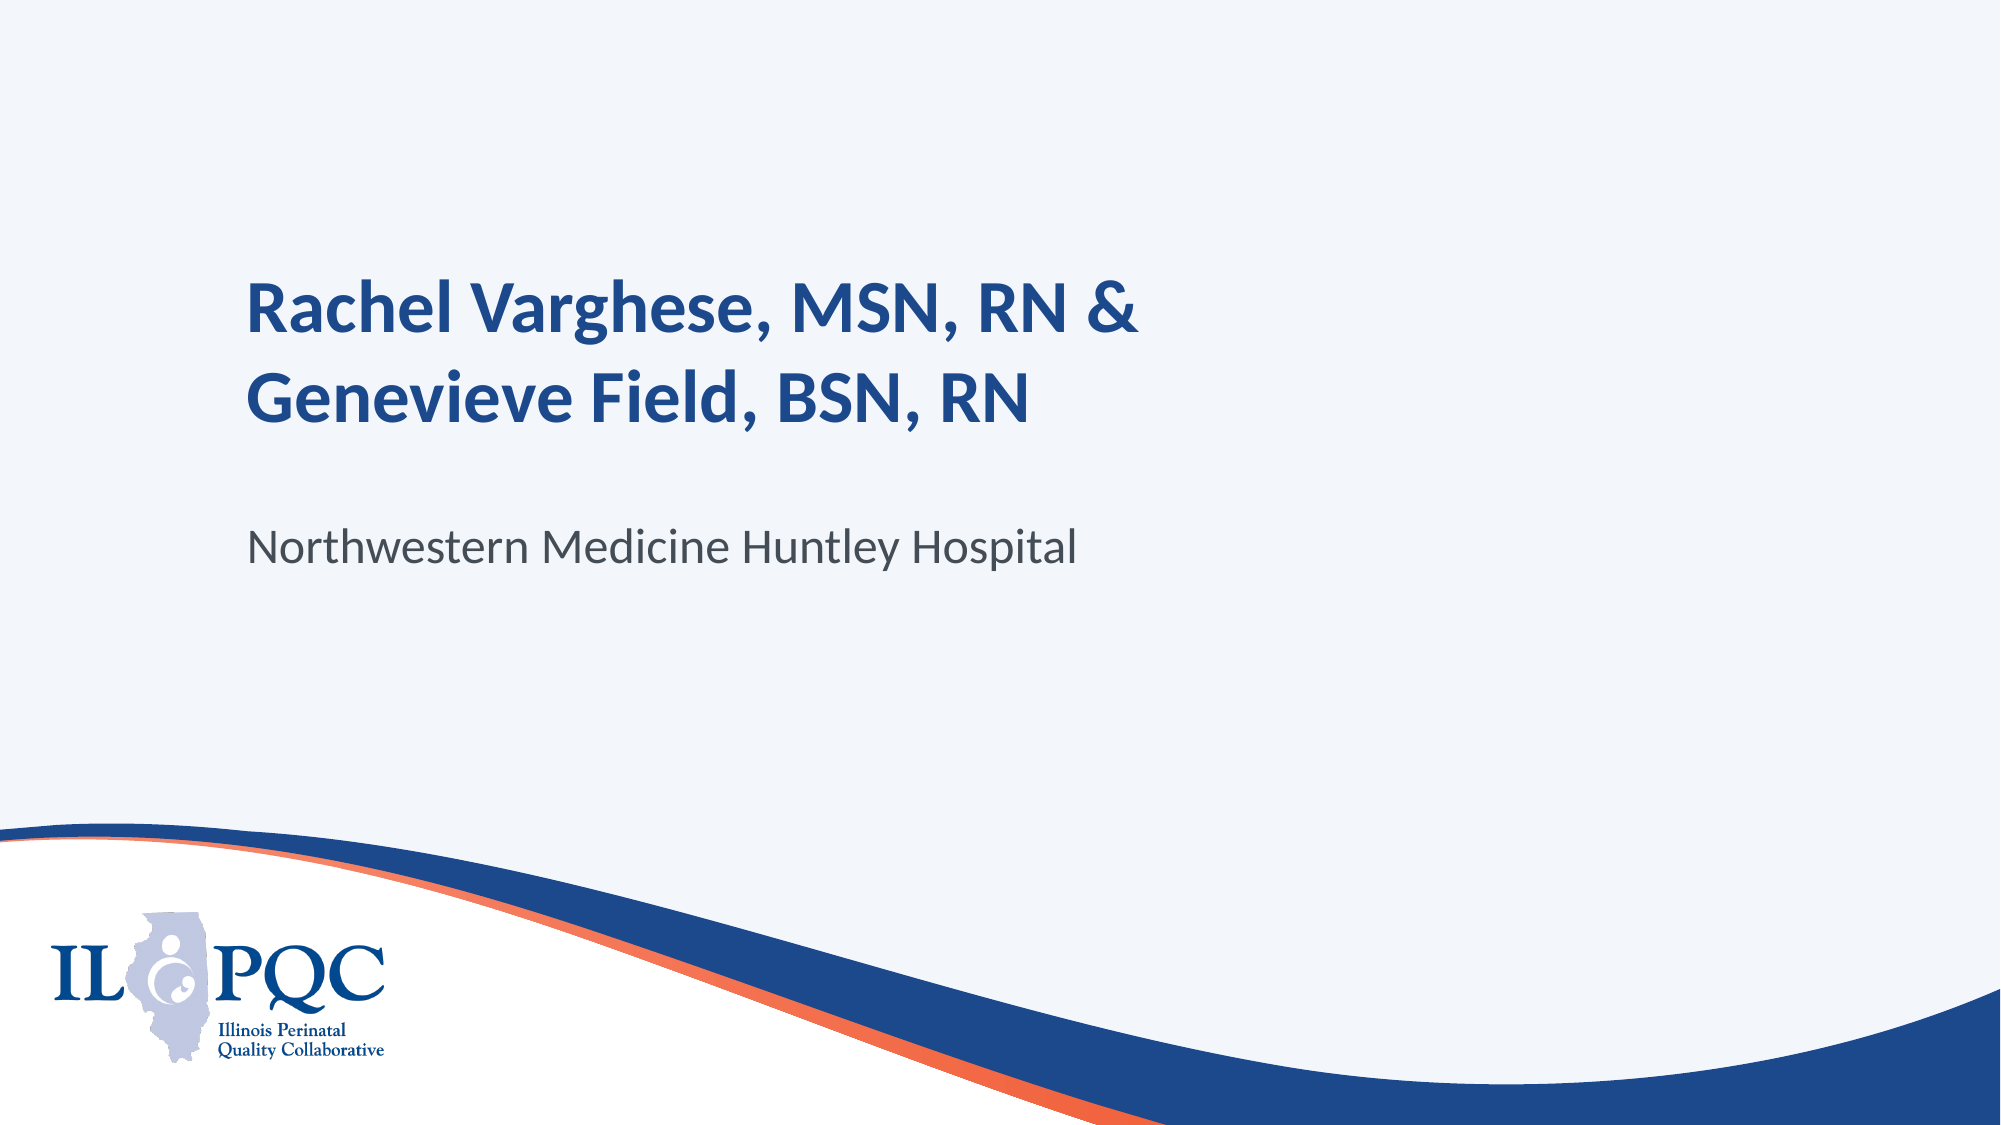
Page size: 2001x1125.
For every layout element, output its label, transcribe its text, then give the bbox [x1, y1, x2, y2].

subtitle Northwestern Medicine Huntley Hospital [231, 505, 1769, 668]
title Rachel Varghese, MSN, RN & Genevieve Field, BSN, RN [231, 115, 1769, 446]
picture [51, 912, 384, 1063]
